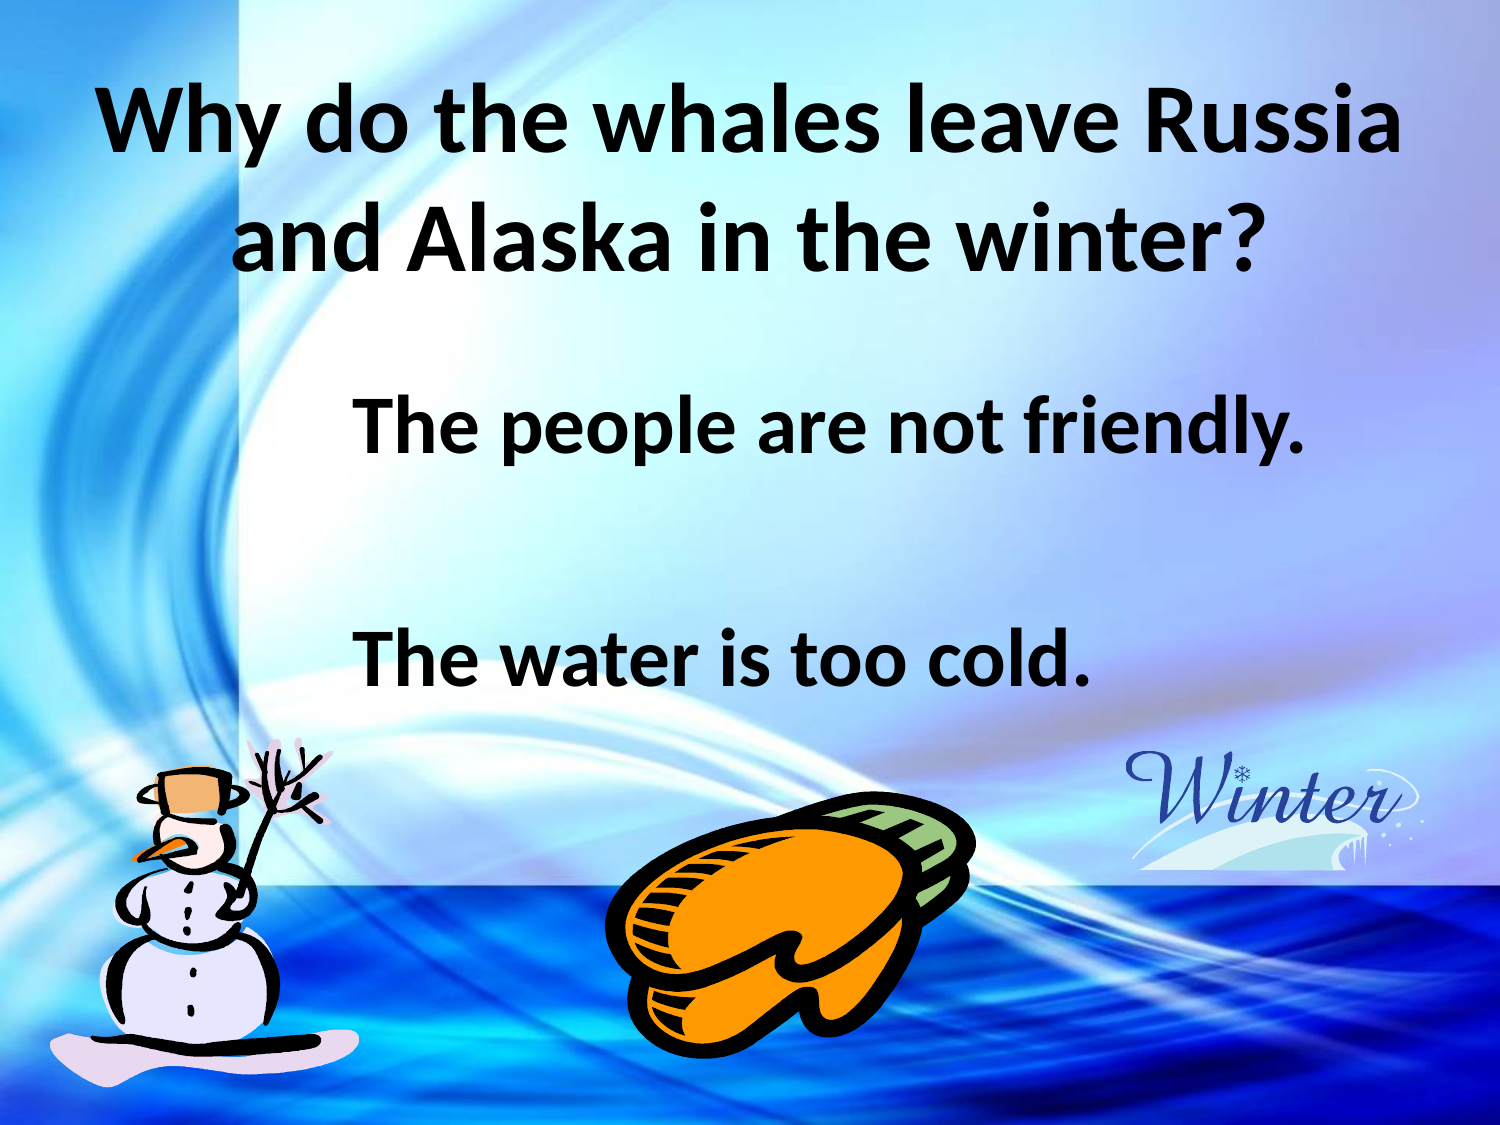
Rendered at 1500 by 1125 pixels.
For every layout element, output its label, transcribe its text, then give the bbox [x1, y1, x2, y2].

list The people are not friendly. The water is too cold. [337, 362, 1425, 875]
picture [0, 0, 1500, 1125]
title Why do the whales leave Russia and Alaska in the winter? [75, 45, 1425, 300]
